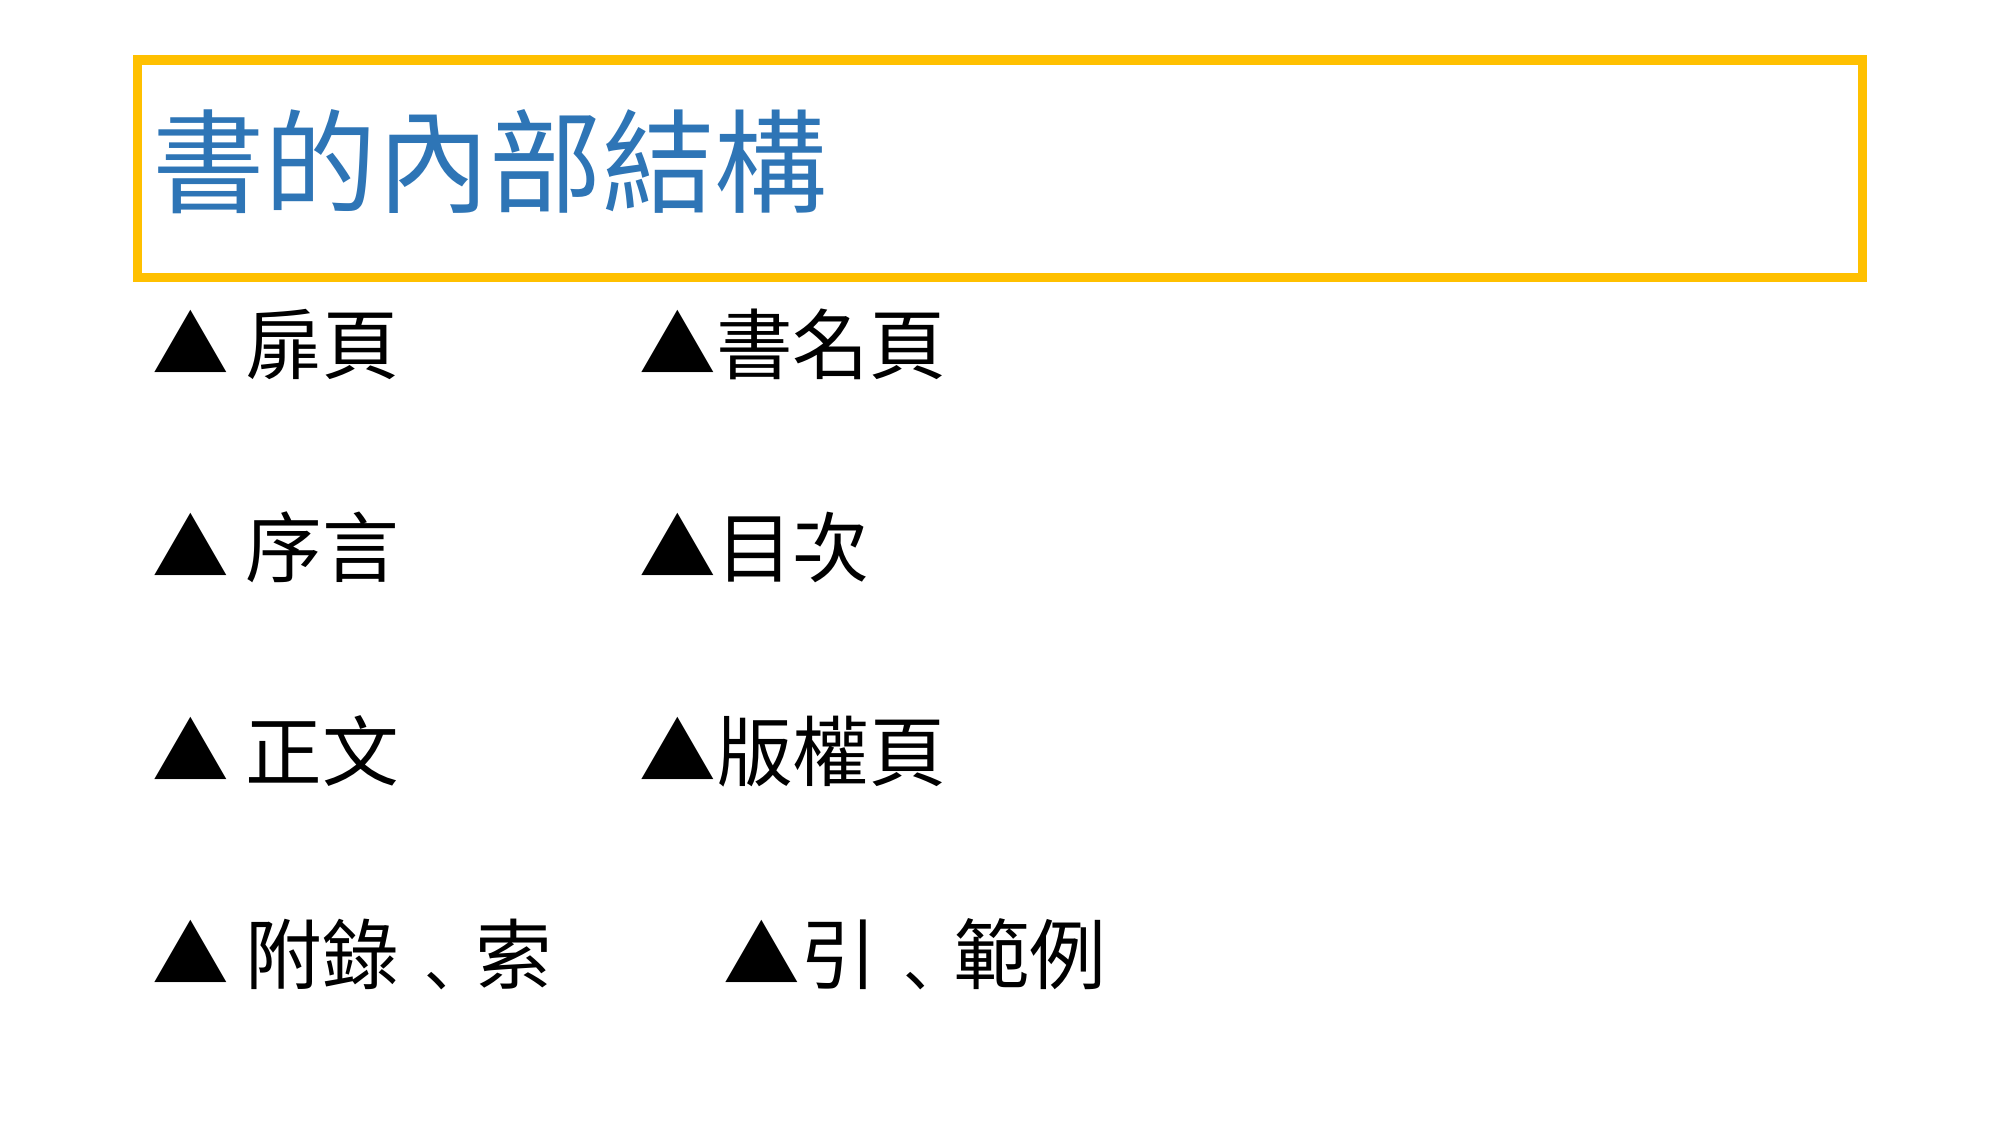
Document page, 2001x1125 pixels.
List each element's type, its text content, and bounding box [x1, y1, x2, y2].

title 書的內部結構 [136, 59, 1863, 278]
list ▲扉頁 ▲書名頁 ▲序言 ▲目次 ▲正文 ▲版權頁 ▲附錄﹑索 ▲引﹑範例 [137, 299, 1863, 1014]
